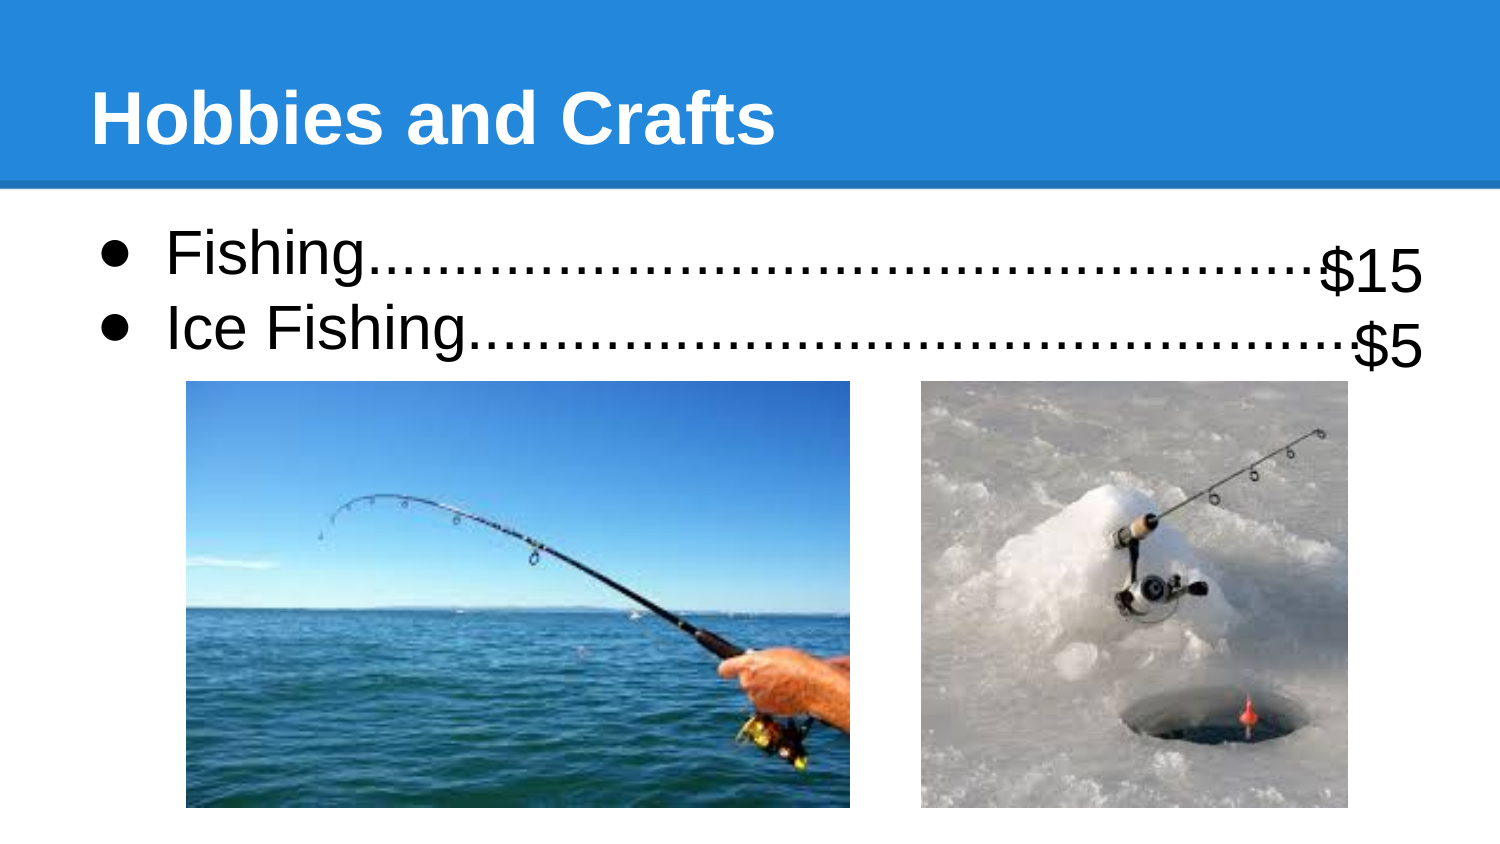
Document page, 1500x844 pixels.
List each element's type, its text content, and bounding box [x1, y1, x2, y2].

picture [921, 381, 1349, 809]
text_box $15 $5 [1232, 214, 1440, 405]
title Hobbies and Crafts [75, 33, 1425, 175]
list Fishing........................................................ Ice Fishing.................................................... [75, 196, 1425, 808]
picture [186, 381, 850, 809]
